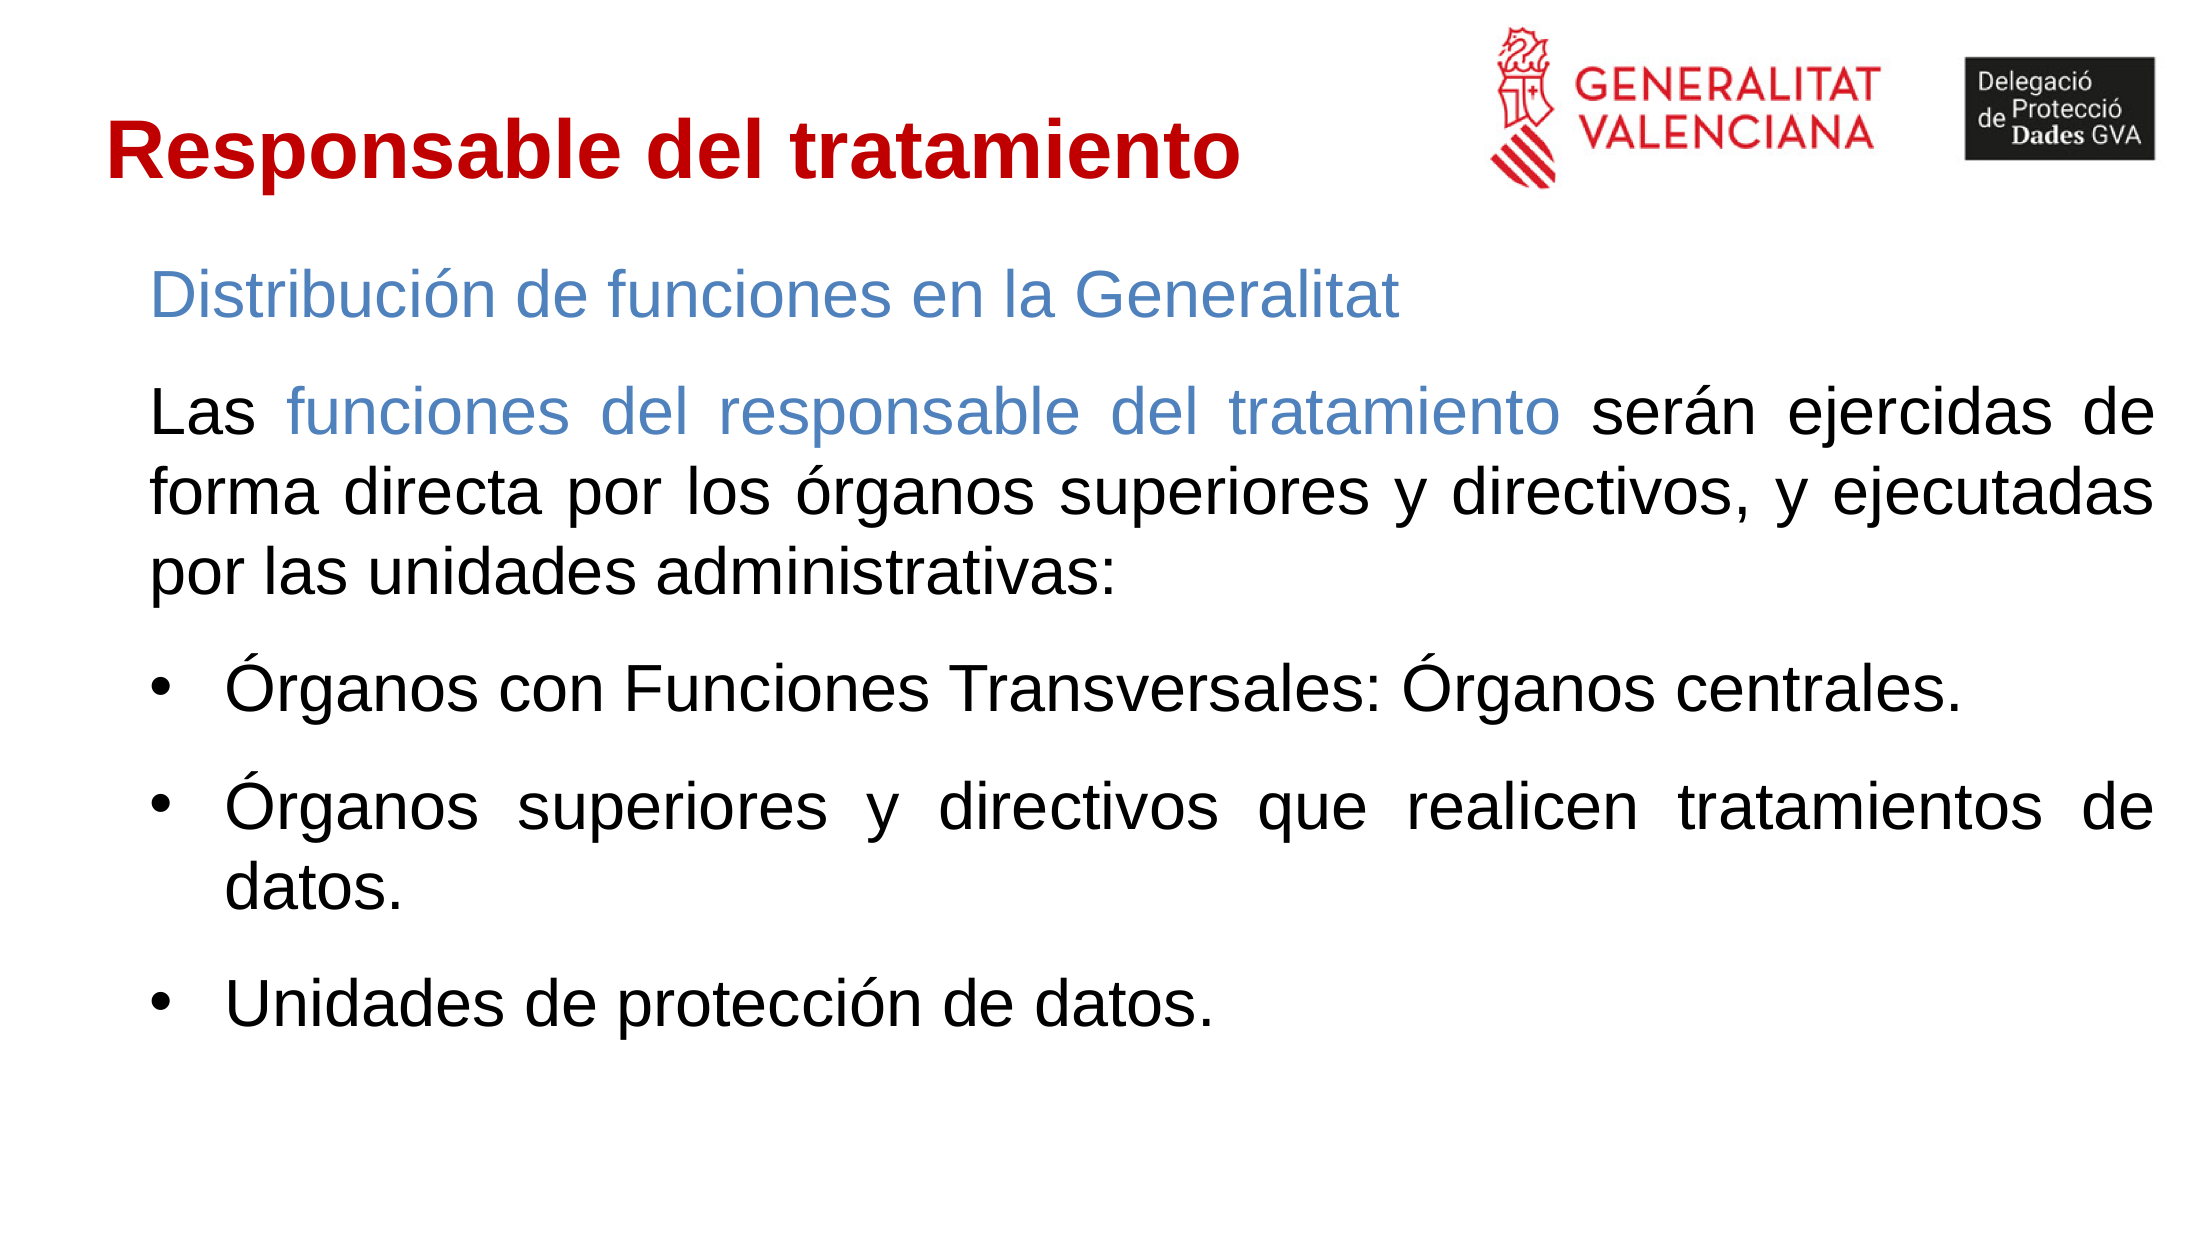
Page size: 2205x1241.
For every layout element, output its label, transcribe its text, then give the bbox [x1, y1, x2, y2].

text_box Responsable del tratamiento [105, 94, 1360, 195]
text_box Distribución de funciones en la Generalitat Las funciones del responsable del tratamiento serán ejercidas de forma directa por los órganos superiores y directivos, y ejecutadas por las unidades administrativas: Órganos con Funciones Transversales: Órganos centrales. Órganos superiores y directivos que realicen tratamientos de datos. Unidades de protección de datos. [105, 250, 2158, 1241]
picture [1459, 9, 2181, 203]
